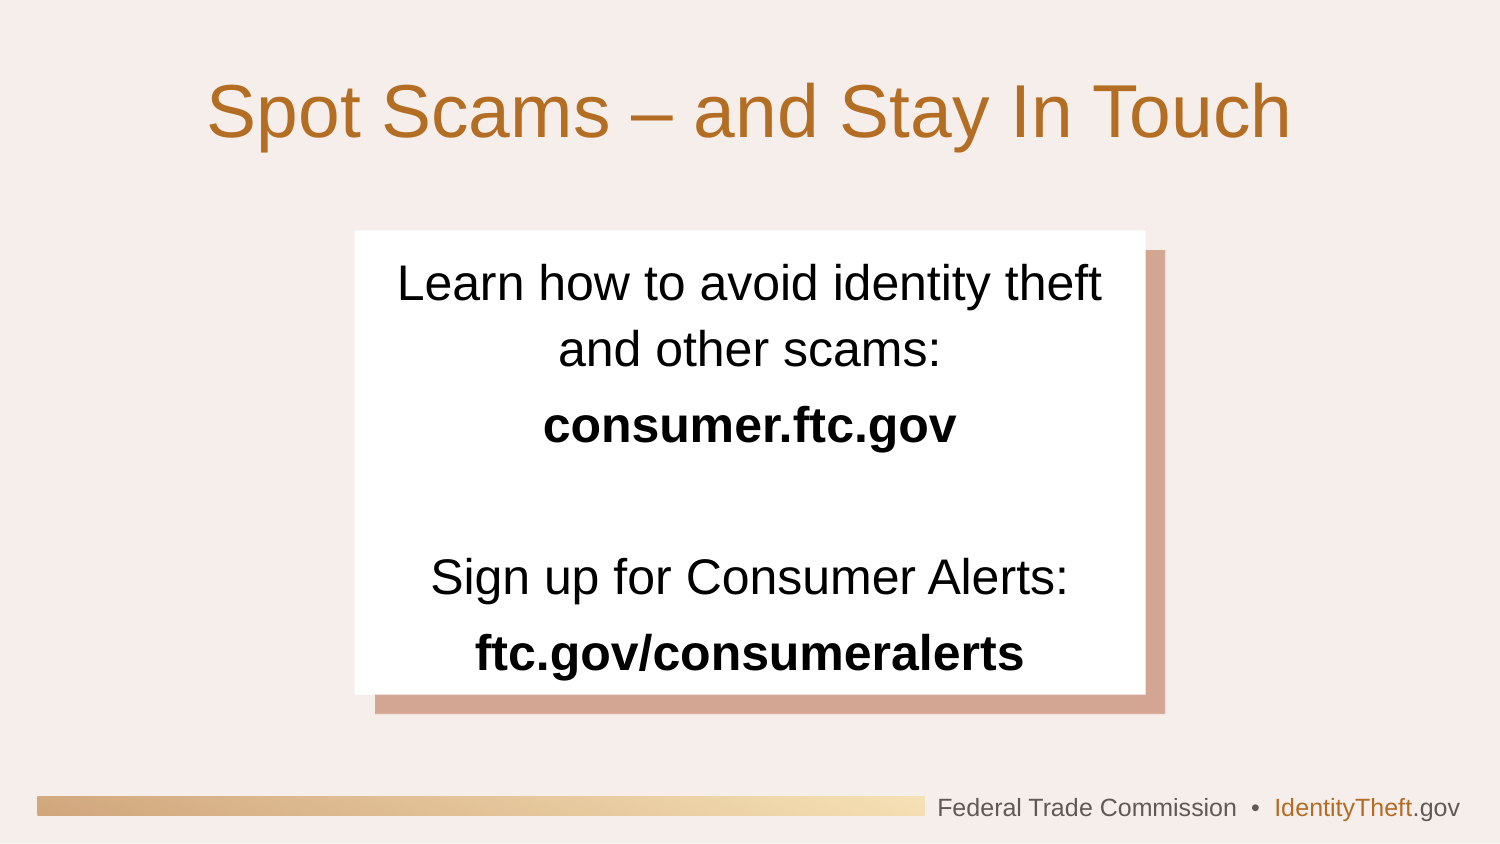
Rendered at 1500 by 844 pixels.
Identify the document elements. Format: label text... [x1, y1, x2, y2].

list Learn how to avoid identity theft and other scams: consumer.ftc.gov Sign up for Consumer Alerts: ftc.gov/consumeralerts [354, 230, 1146, 695]
title Spot Scams – and Stay In Touch [91, 44, 1409, 171]
